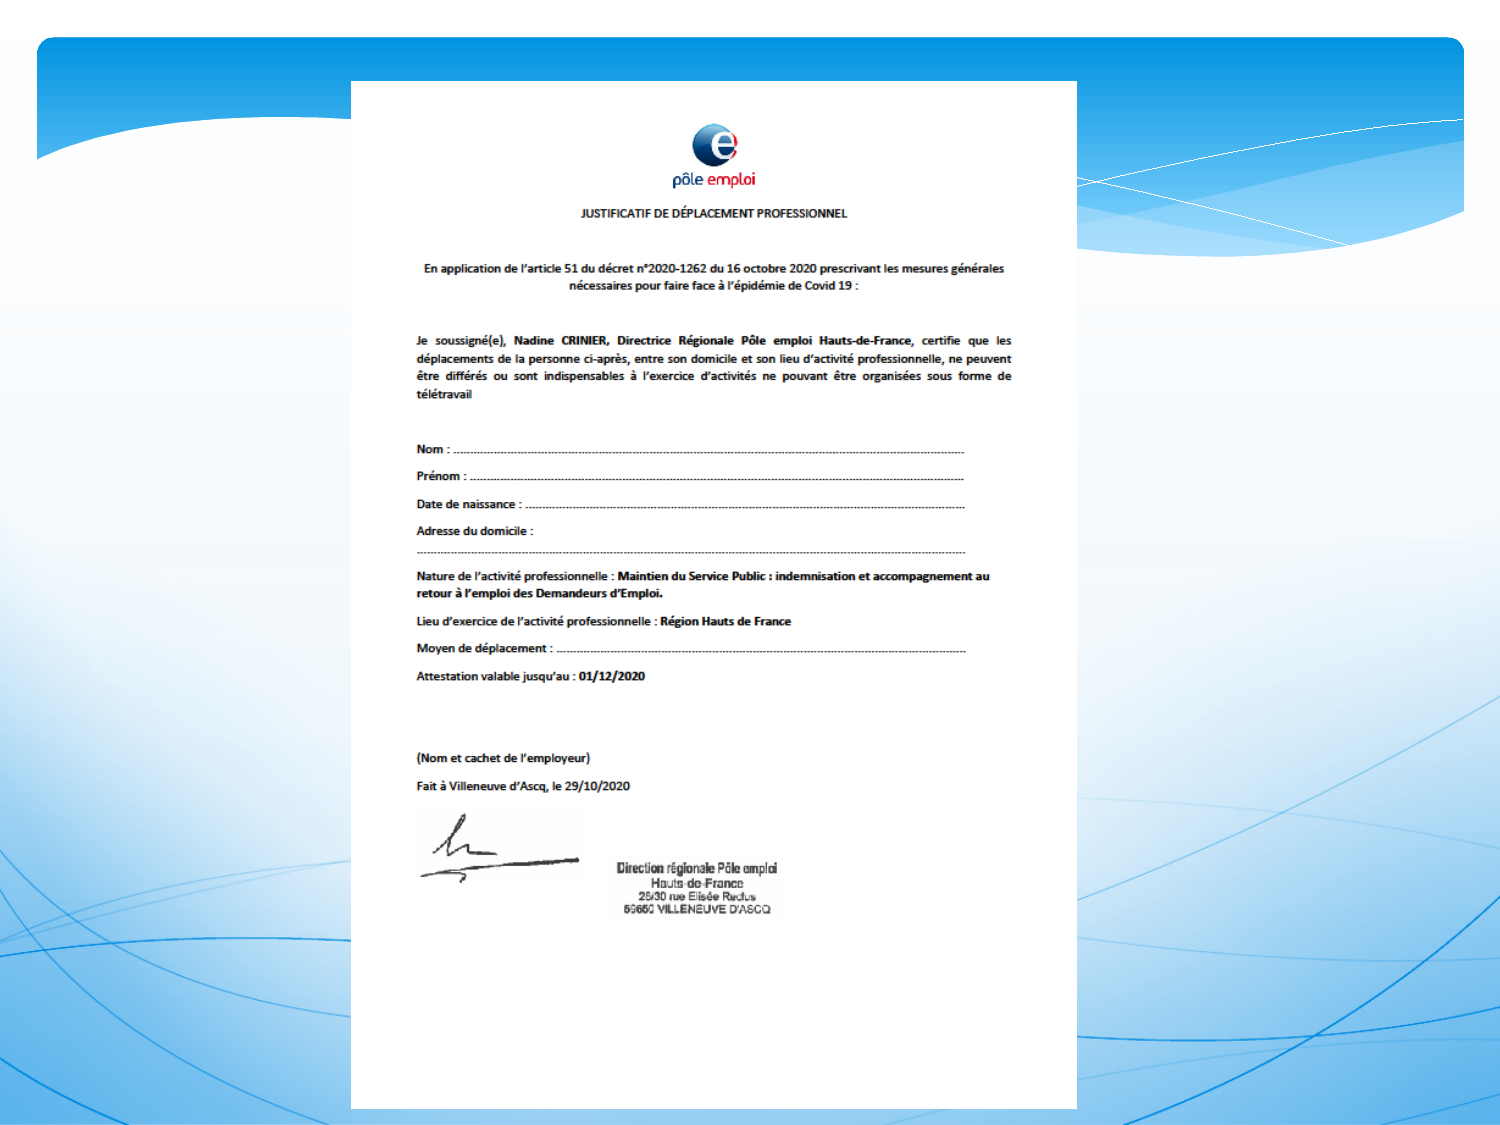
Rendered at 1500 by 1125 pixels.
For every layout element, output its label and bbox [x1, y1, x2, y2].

text_box [351, 81, 1078, 1109]
